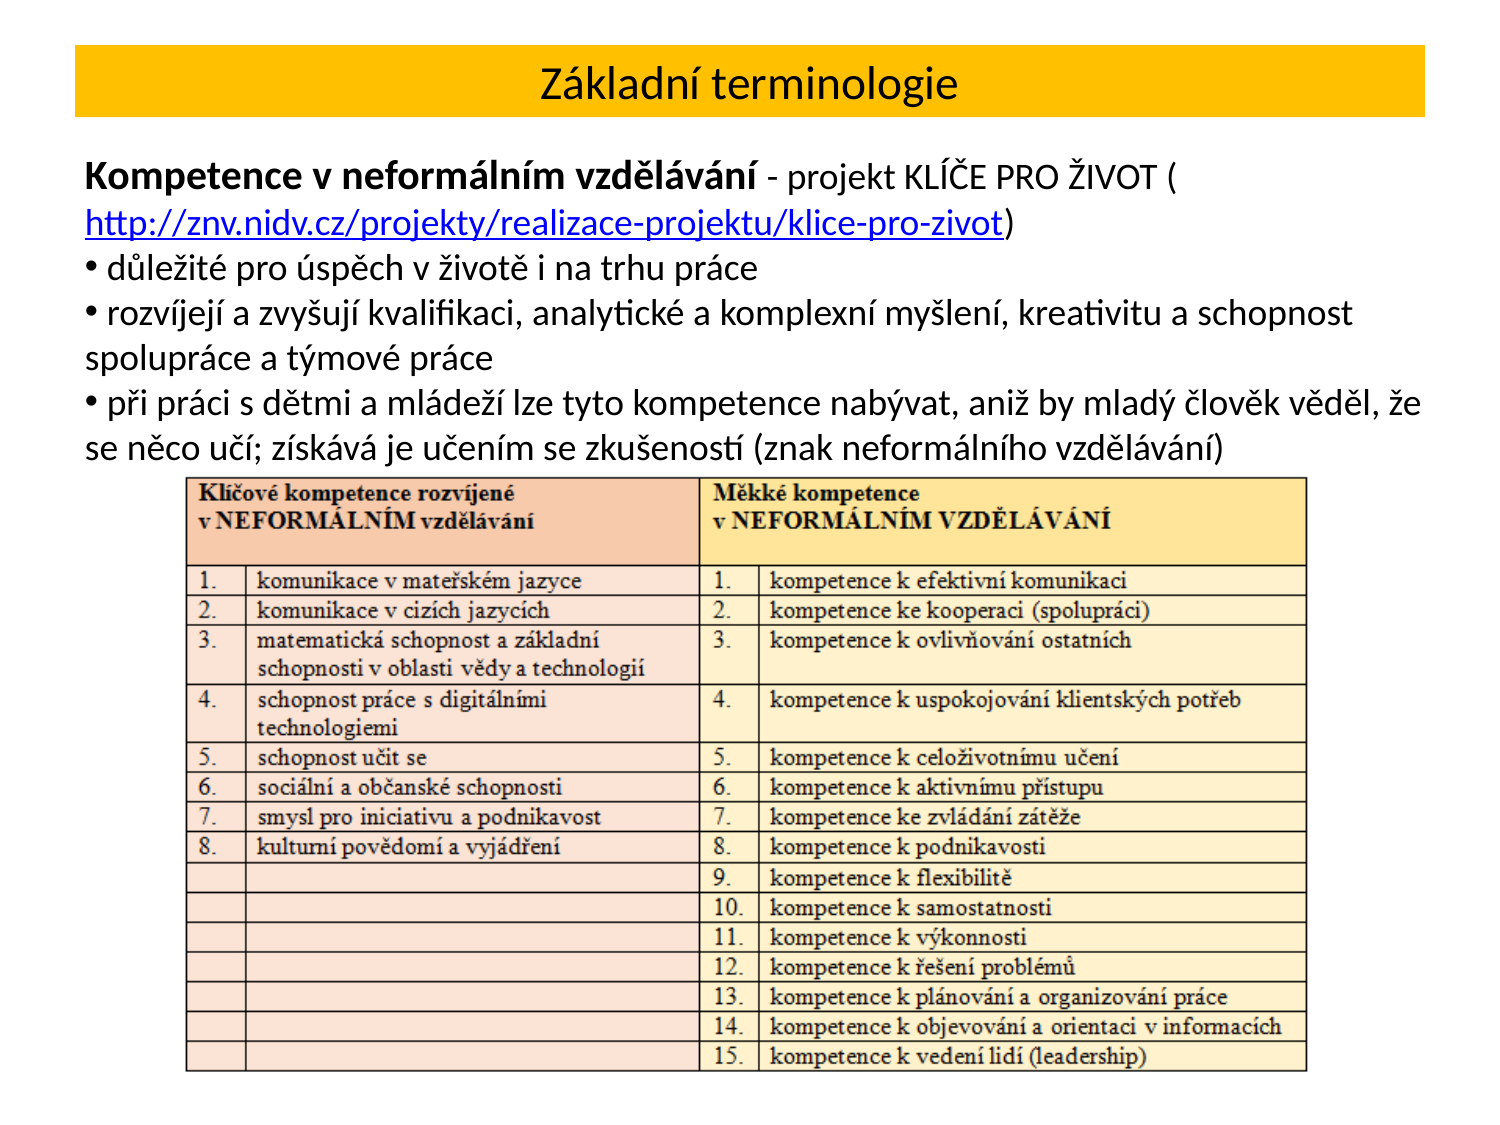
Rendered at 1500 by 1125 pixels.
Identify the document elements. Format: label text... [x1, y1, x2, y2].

text_box Kompetence v neformálním vzdělávání - projekt KLÍČE PRO ŽIVOT (http://znv.nidv.cz/projekty/realizace-projektu/klice-pro-zivot) důležité pro úspěch v životě i na trhu práce rozvíjejí a zvyšují kvalifikaci, analytické a komplexní myšlení, kreativitu a schopnost spolupráce a týmové práce při práci s dětmi a mládeží lze tyto kompetence nabývat, aniž by mladý člověk věděl, že se něco učí; získává je učením se zkušeností (znak neformálního vzdělávání) [70, 140, 1442, 521]
picture [175, 468, 1320, 1087]
title Základní terminologie [75, 45, 1425, 118]
